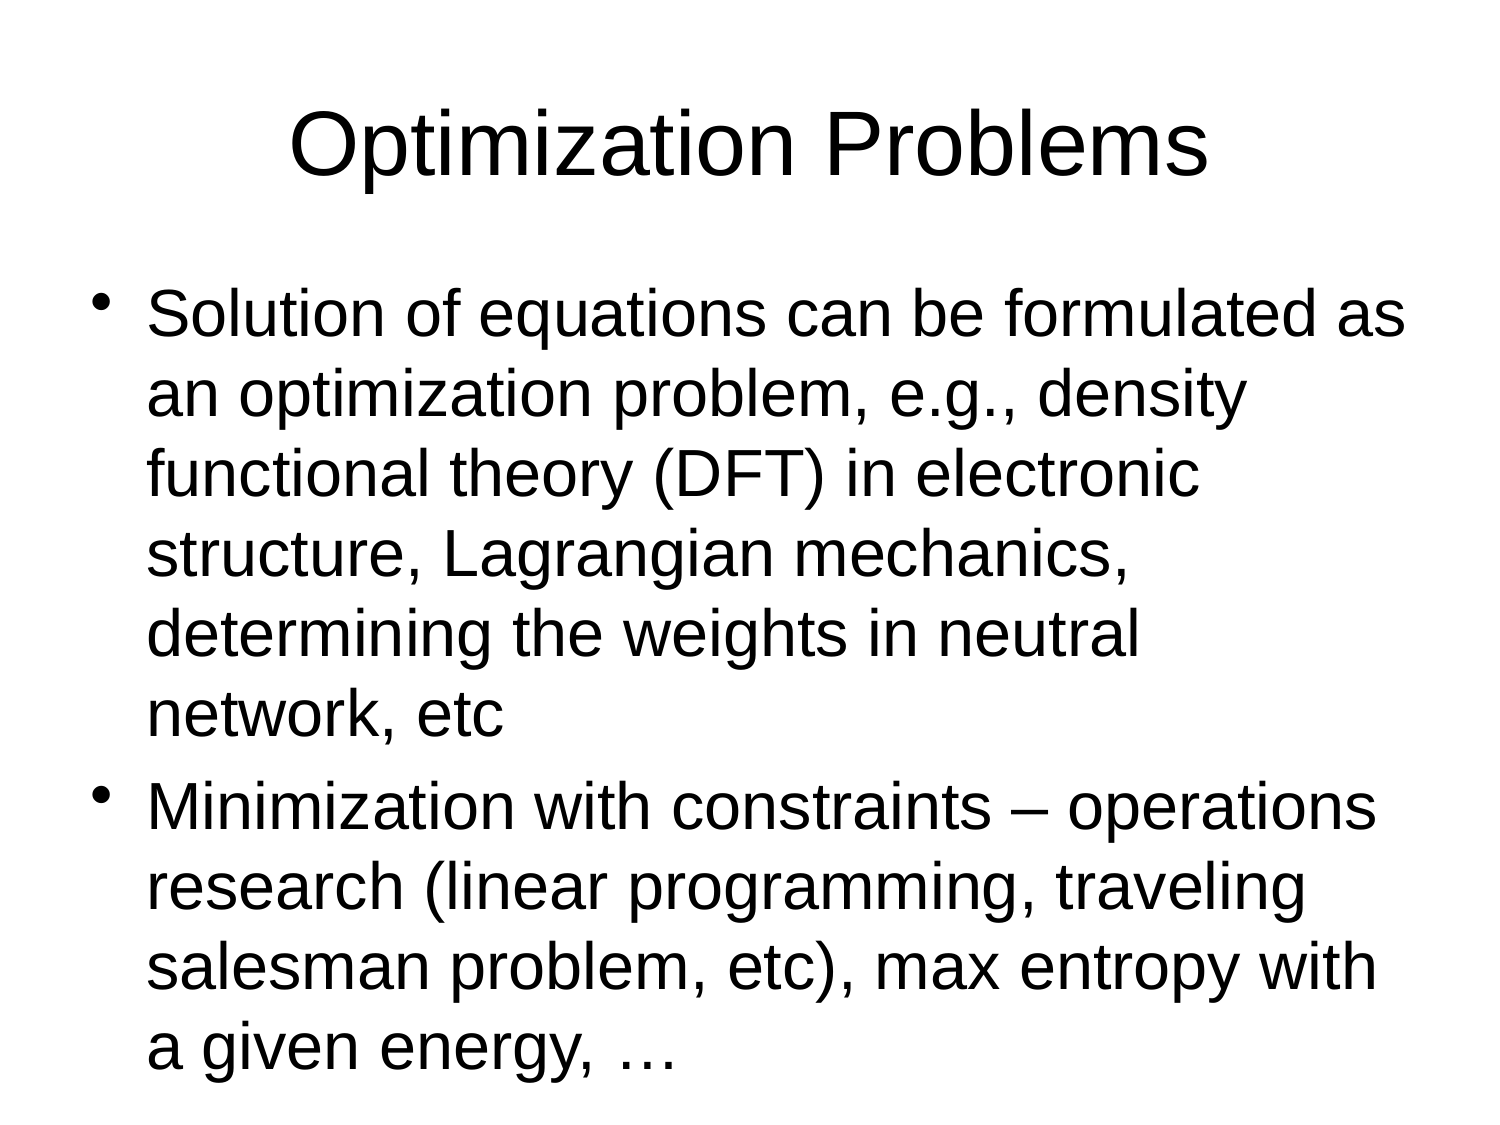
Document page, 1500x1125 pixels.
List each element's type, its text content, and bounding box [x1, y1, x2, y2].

title Optimization Problems [75, 45, 1425, 233]
list Solution of equations can be formulated as an optimization problem, e.g., density functional theory (DFT) in electronic structure, Lagrangian mechanics, determining the weights in neutral network, etc Minimization with constraints – operations research (linear programming, traveling salesman problem, etc), max entropy with a given energy, … [75, 262, 1425, 1005]
